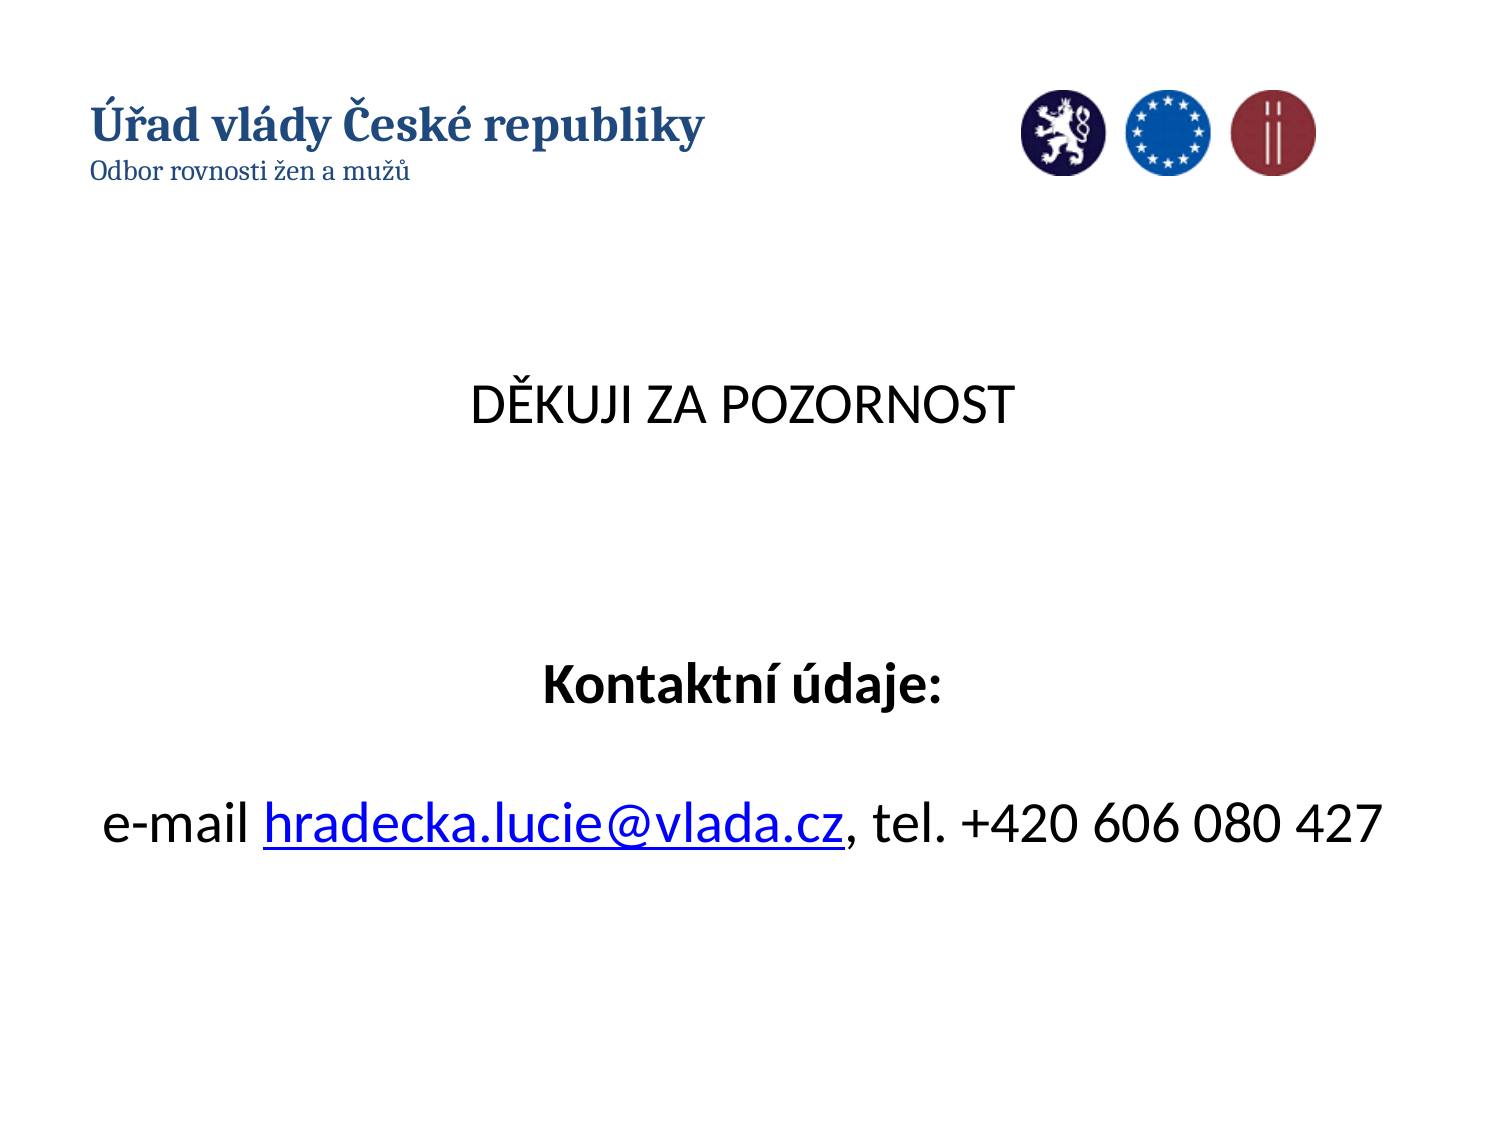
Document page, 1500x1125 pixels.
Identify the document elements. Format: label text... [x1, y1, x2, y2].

title DĚKUJI ZA POZORNOST Kontaktní údaje: e-mail hradecka.lucie@vlada.cz, tel. +420 606 080 427 [0, 255, 1500, 965]
picture [1021, 89, 1316, 177]
text_box Úřad vlády České republiky Odbor rovnosti žen a mužů [74, 45, 1425, 233]
